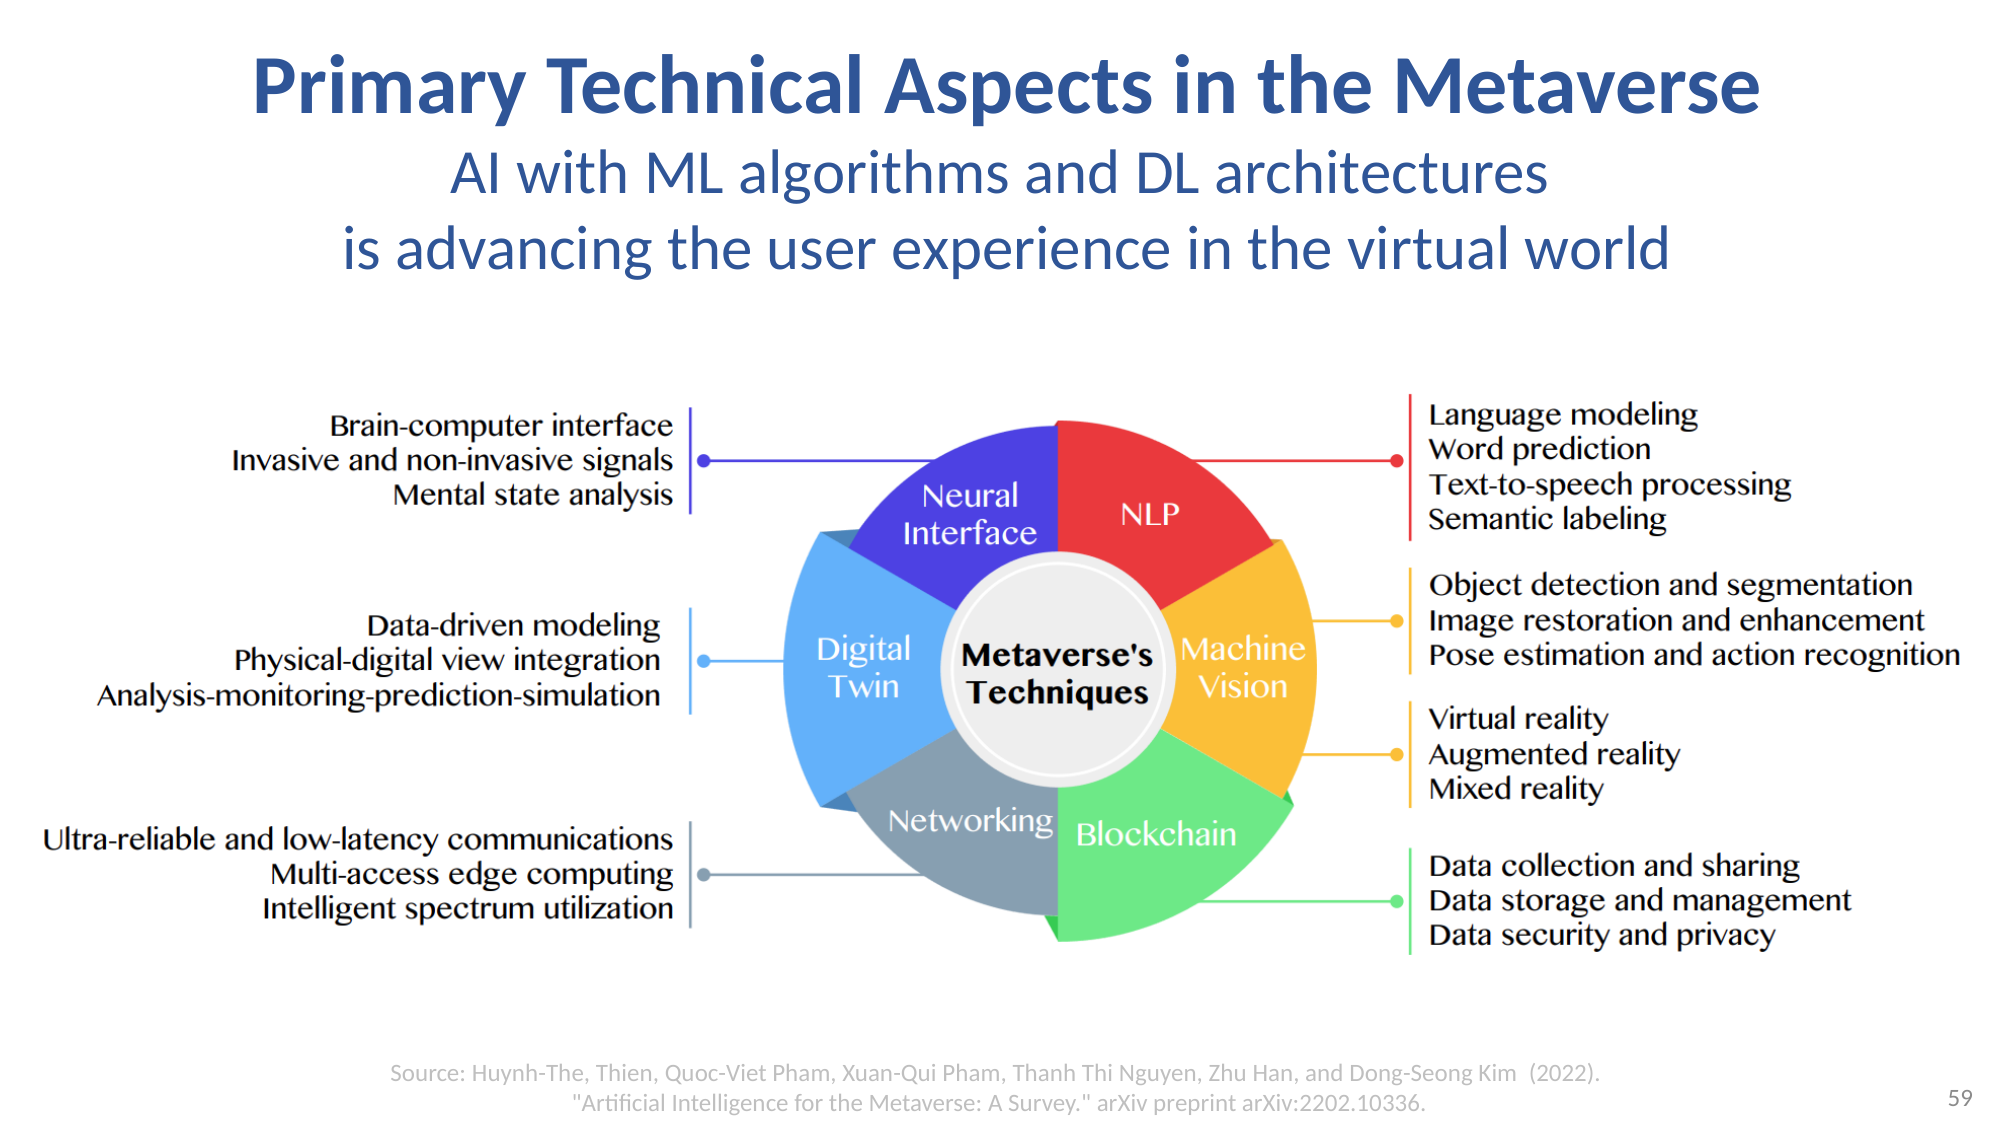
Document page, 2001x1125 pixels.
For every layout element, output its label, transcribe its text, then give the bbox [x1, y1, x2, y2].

picture [26, 381, 1974, 957]
slide_number 59 [1830, 1076, 1989, 1116]
title Primary Technical Aspects in the Metaverse AI with ML algorithms and DL architectures is advancing the user experience in the virtual world [87, 22, 1929, 290]
text_box Source: Huynh-The, Thien, Quoc-Viet Pham, Xuan-Qui Pham, Thanh Thi Nguyen, Zhu Han, and Dong-Seong Kim (2022). "Artificial Intelligence for the Metaverse: A Survey." arXiv preprint arXiv:2202.10336. [308, 1049, 1692, 1124]
